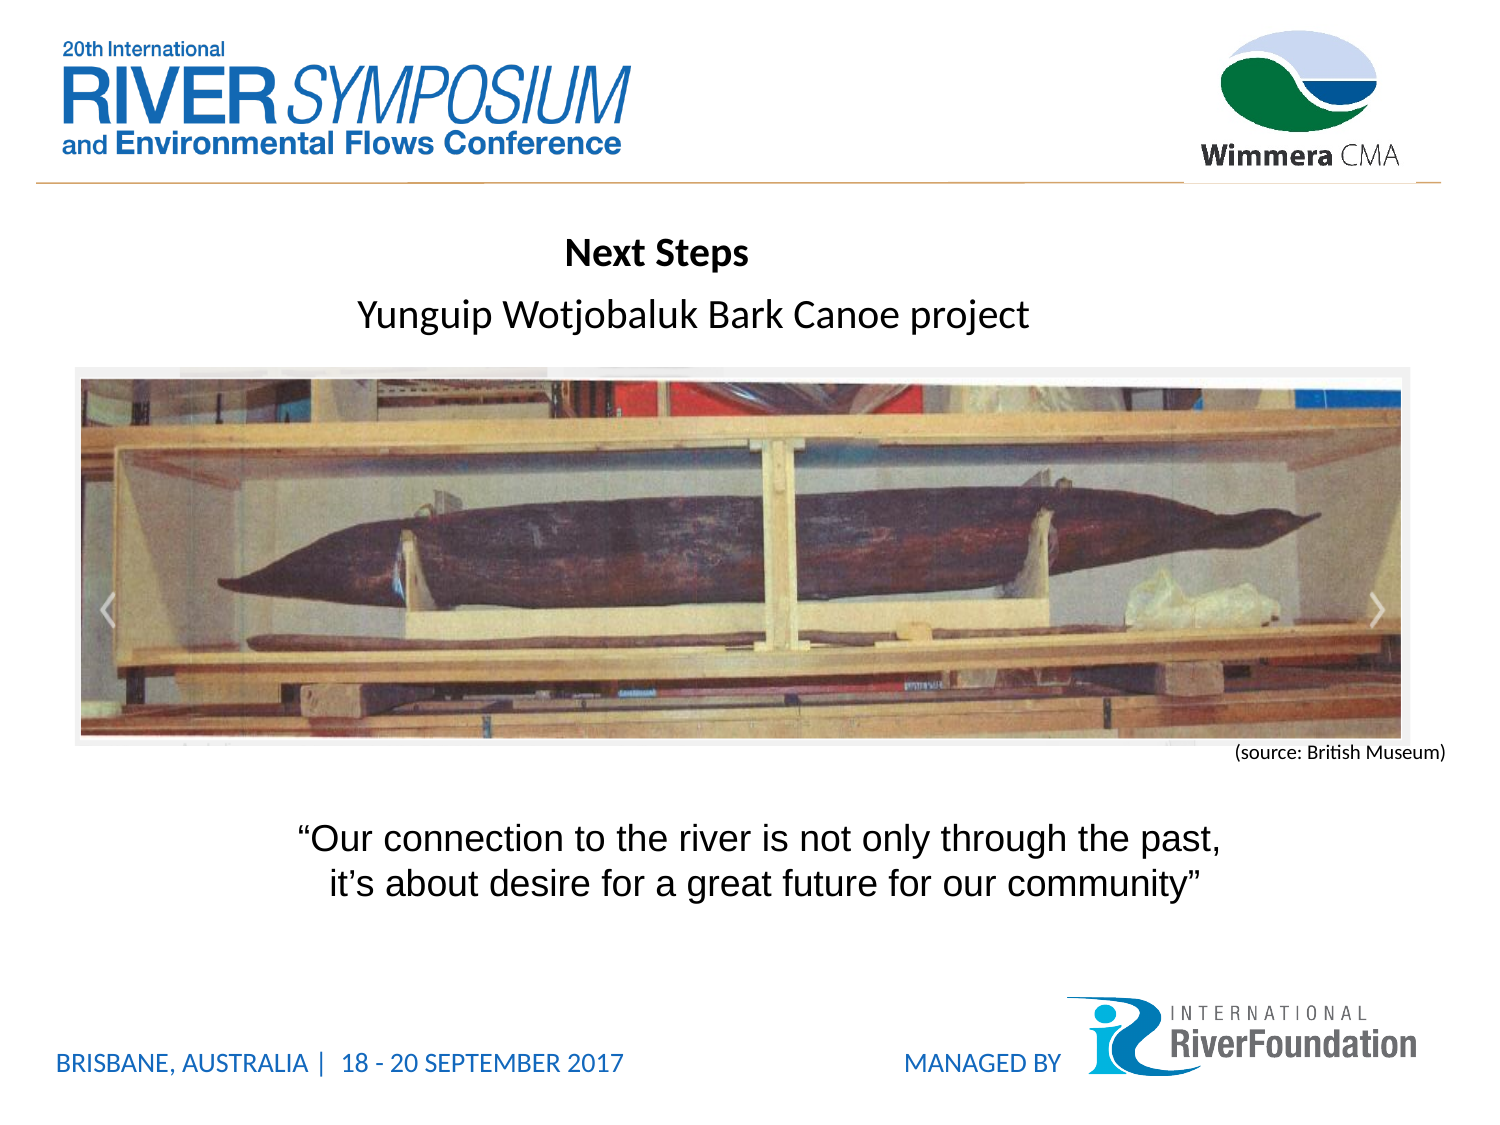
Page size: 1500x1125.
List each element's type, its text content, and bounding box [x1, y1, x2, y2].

picture [1109, 1031, 1118, 1062]
picture [30, 27, 661, 179]
picture [1067, 997, 1139, 1076]
text_box Next Steps [475, 206, 839, 284]
text_box MANAGED BY [889, 1036, 1100, 1086]
text_box Yunguip Wotjobaluk Bark Canoe project [302, 229, 1086, 345]
text_box BRISBANE, AUSTRALIA | 18 - 20 SEPTEMBER 2017 [40, 1036, 713, 1086]
picture [1127, 997, 1416, 1076]
text_box (source: British Museum) [1219, 731, 1500, 772]
text_box “Our connection to the river is not only through the past, it’s about desire for a great future for our community” [282, 761, 1248, 956]
picture [74, 367, 1411, 746]
picture [1184, 13, 1416, 183]
